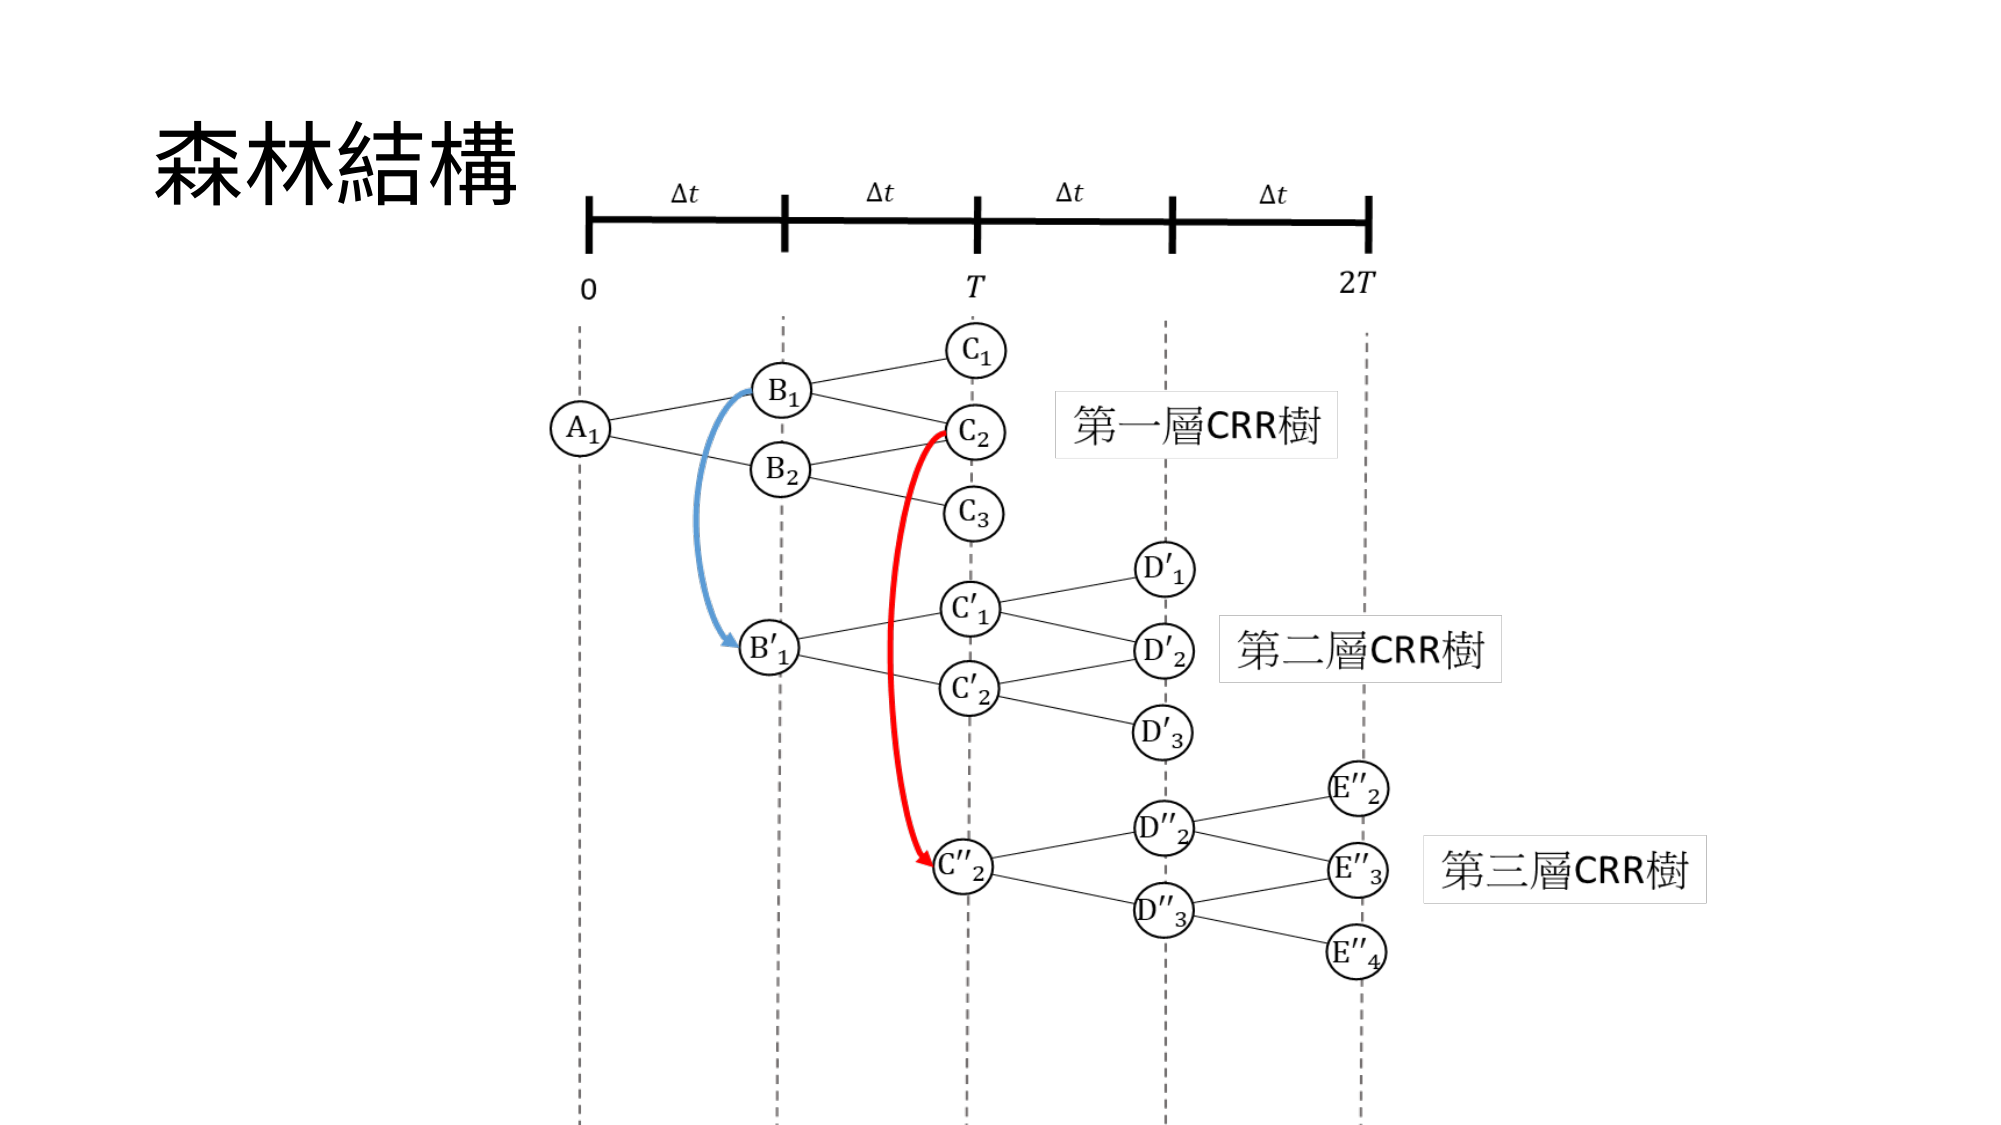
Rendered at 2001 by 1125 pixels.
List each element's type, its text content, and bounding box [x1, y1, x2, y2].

picture [545, 168, 1717, 1125]
title 森林結構 [137, 59, 1863, 278]
